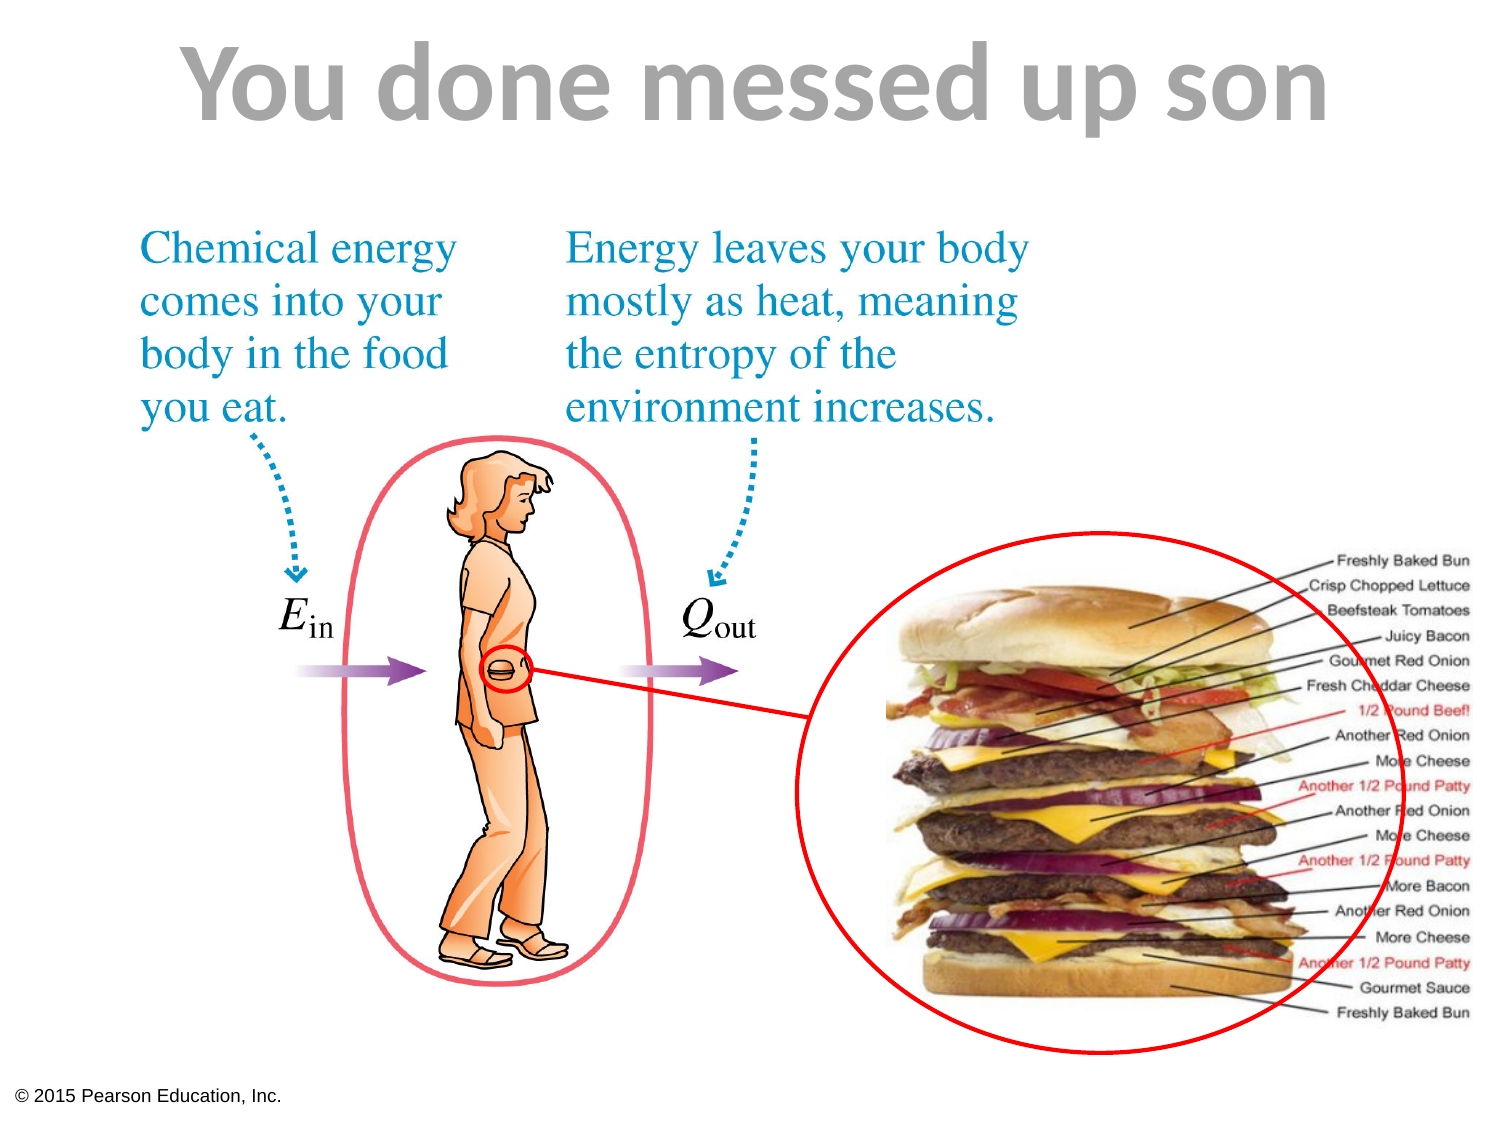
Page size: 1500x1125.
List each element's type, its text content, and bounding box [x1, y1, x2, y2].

picture [135, 224, 1473, 1029]
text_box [531, 669, 812, 718]
text_box [970, 1029, 1231, 1054]
text_box [1034, 532, 1205, 548]
footer © 2015 Pearson Education, Inc. [0, 1065, 507, 1125]
text_box You done messed up son [164, 0, 1347, 150]
